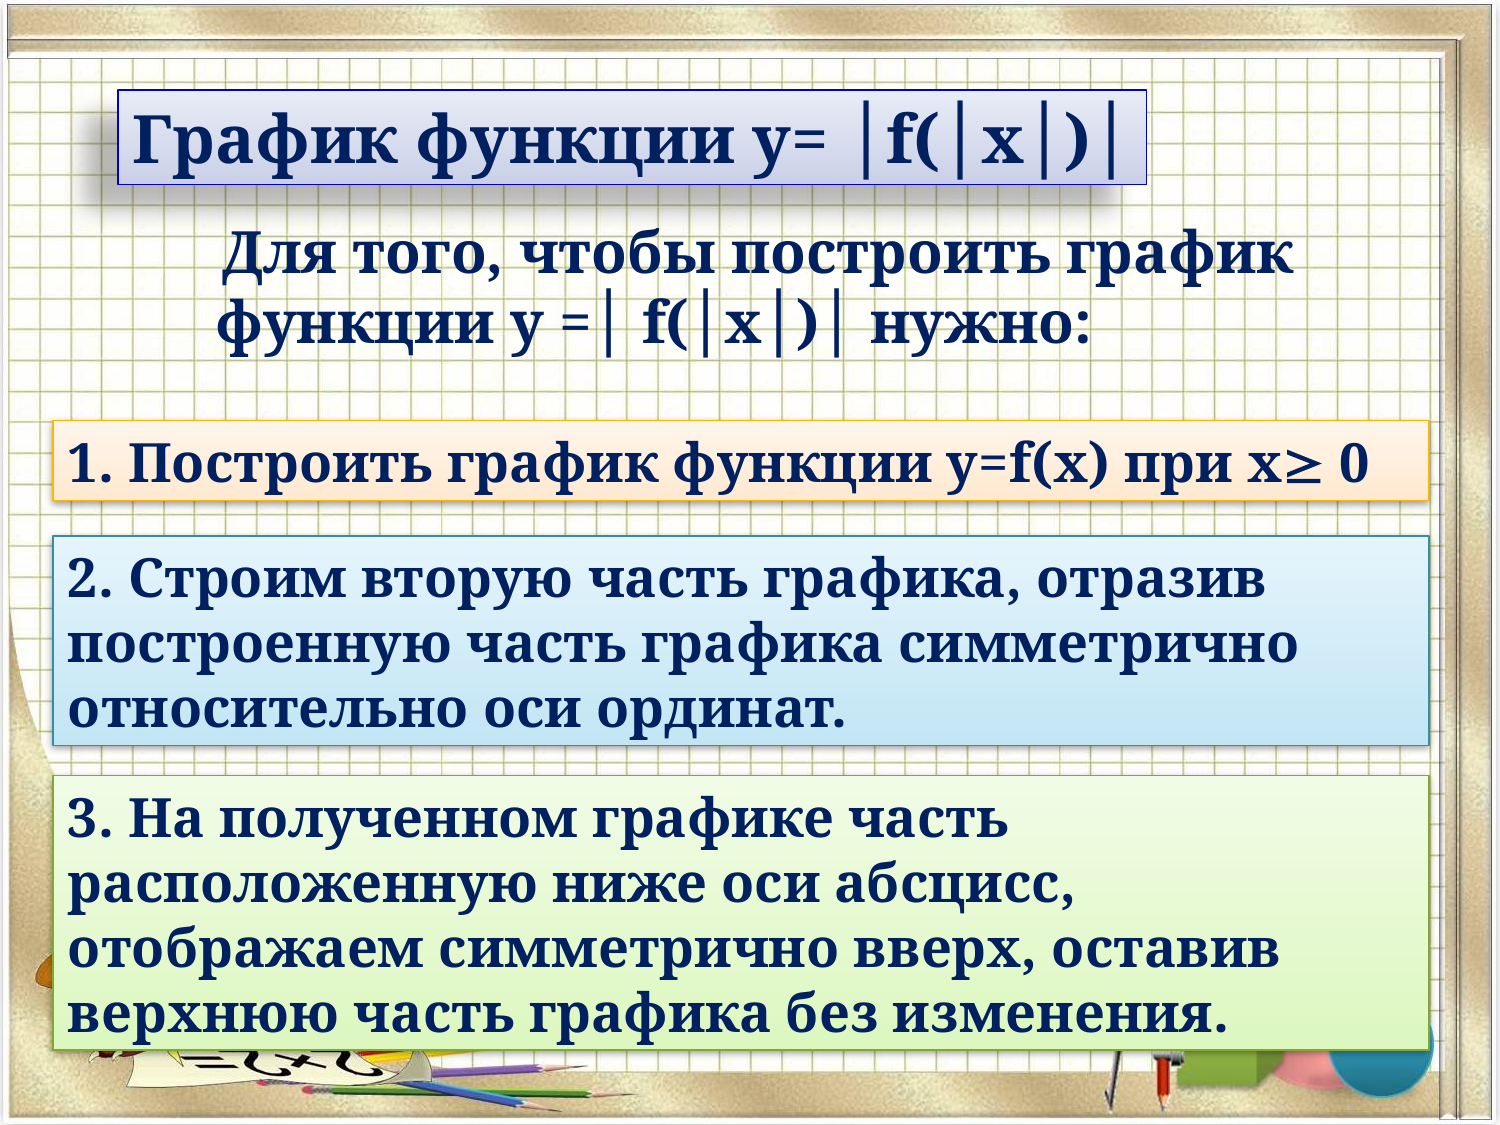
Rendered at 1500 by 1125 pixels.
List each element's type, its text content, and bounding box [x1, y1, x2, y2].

text_box 2. Строим вторую часть графика, отразив построенную часть графика симметрично относительно оси ординат. [52, 535, 1430, 746]
picture [0, 0, 1500, 1125]
text_box График функции у= │f(│x│)│ [117, 89, 1147, 185]
list Для того, чтобы построить график функции у =│ f(│x│)│ нужно: [100, 207, 1451, 362]
text_box 3. На полученном графике часть расположенную ниже оси абсцисс, отображаем симметрично вверх, оставив верхнюю часть графика без изменения. [52, 775, 1430, 1051]
text_box 1. Построить график функции у=f(x) при х 0 [52, 420, 1430, 501]
